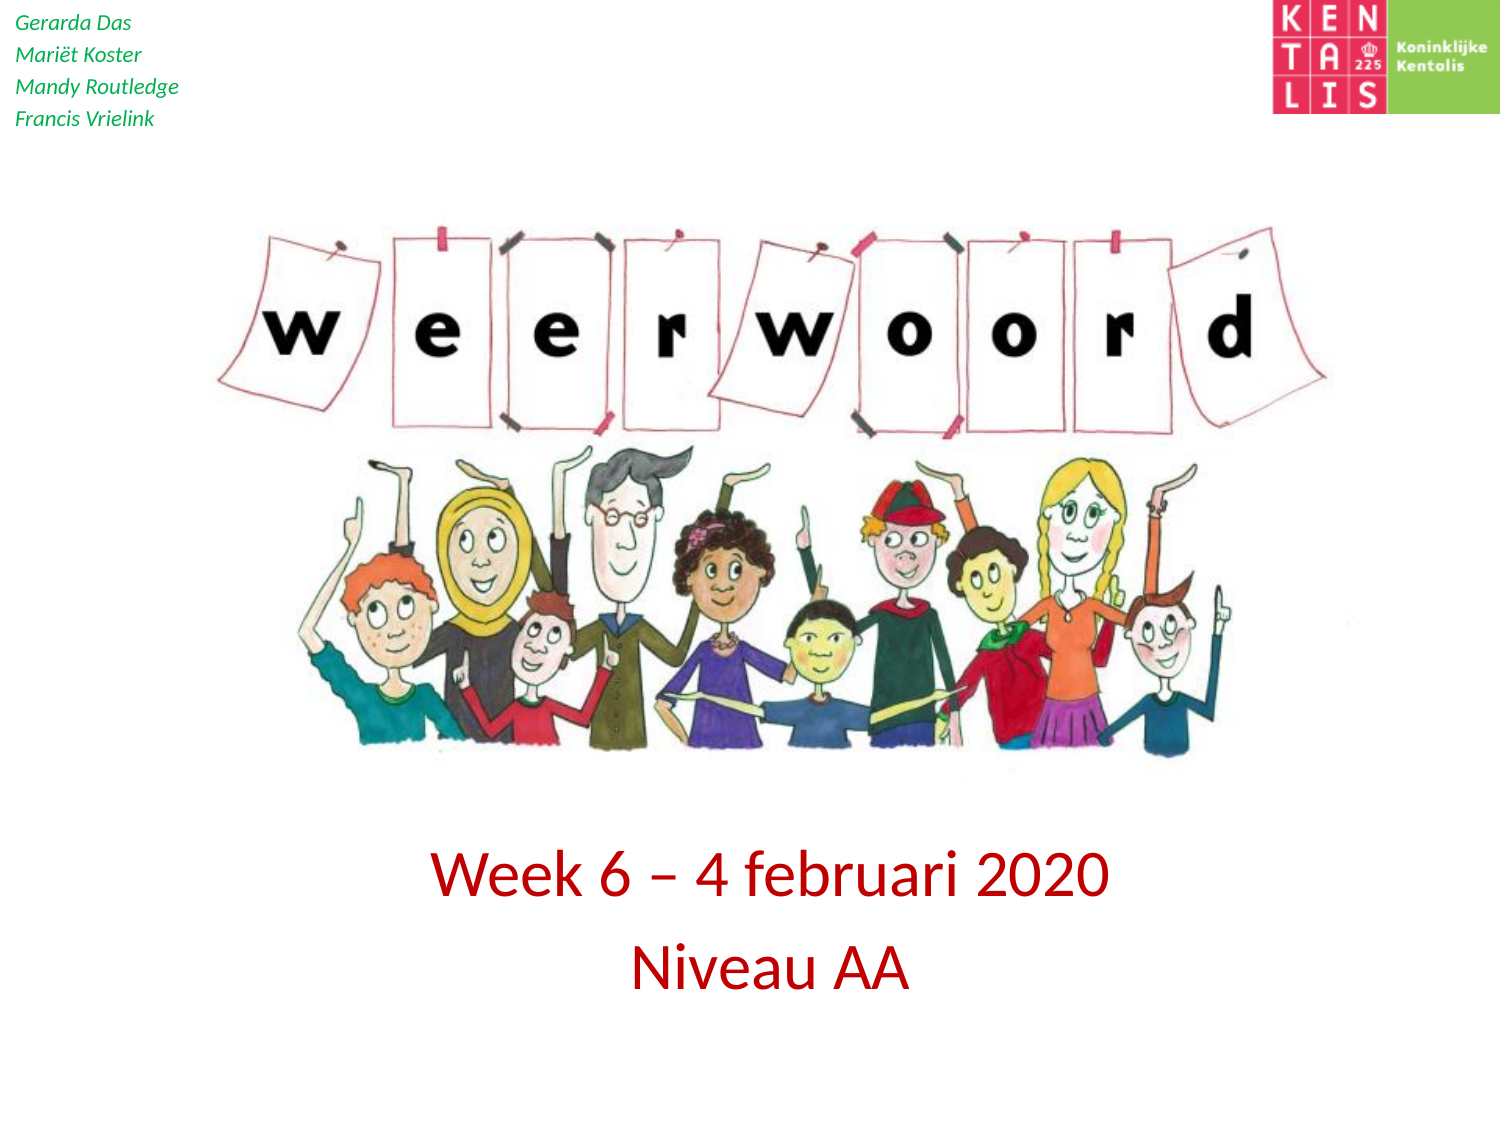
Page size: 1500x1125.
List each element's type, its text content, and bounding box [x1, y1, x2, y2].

subtitle Week 6 – 4 februari 2020 Niveau AA [194, 822, 1346, 1035]
picture [182, 176, 1359, 780]
picture [1272, 0, 1500, 114]
text_box Gerarda Das Mariët Koster Mandy Routledge Francis Vrielink [0, 0, 420, 197]
